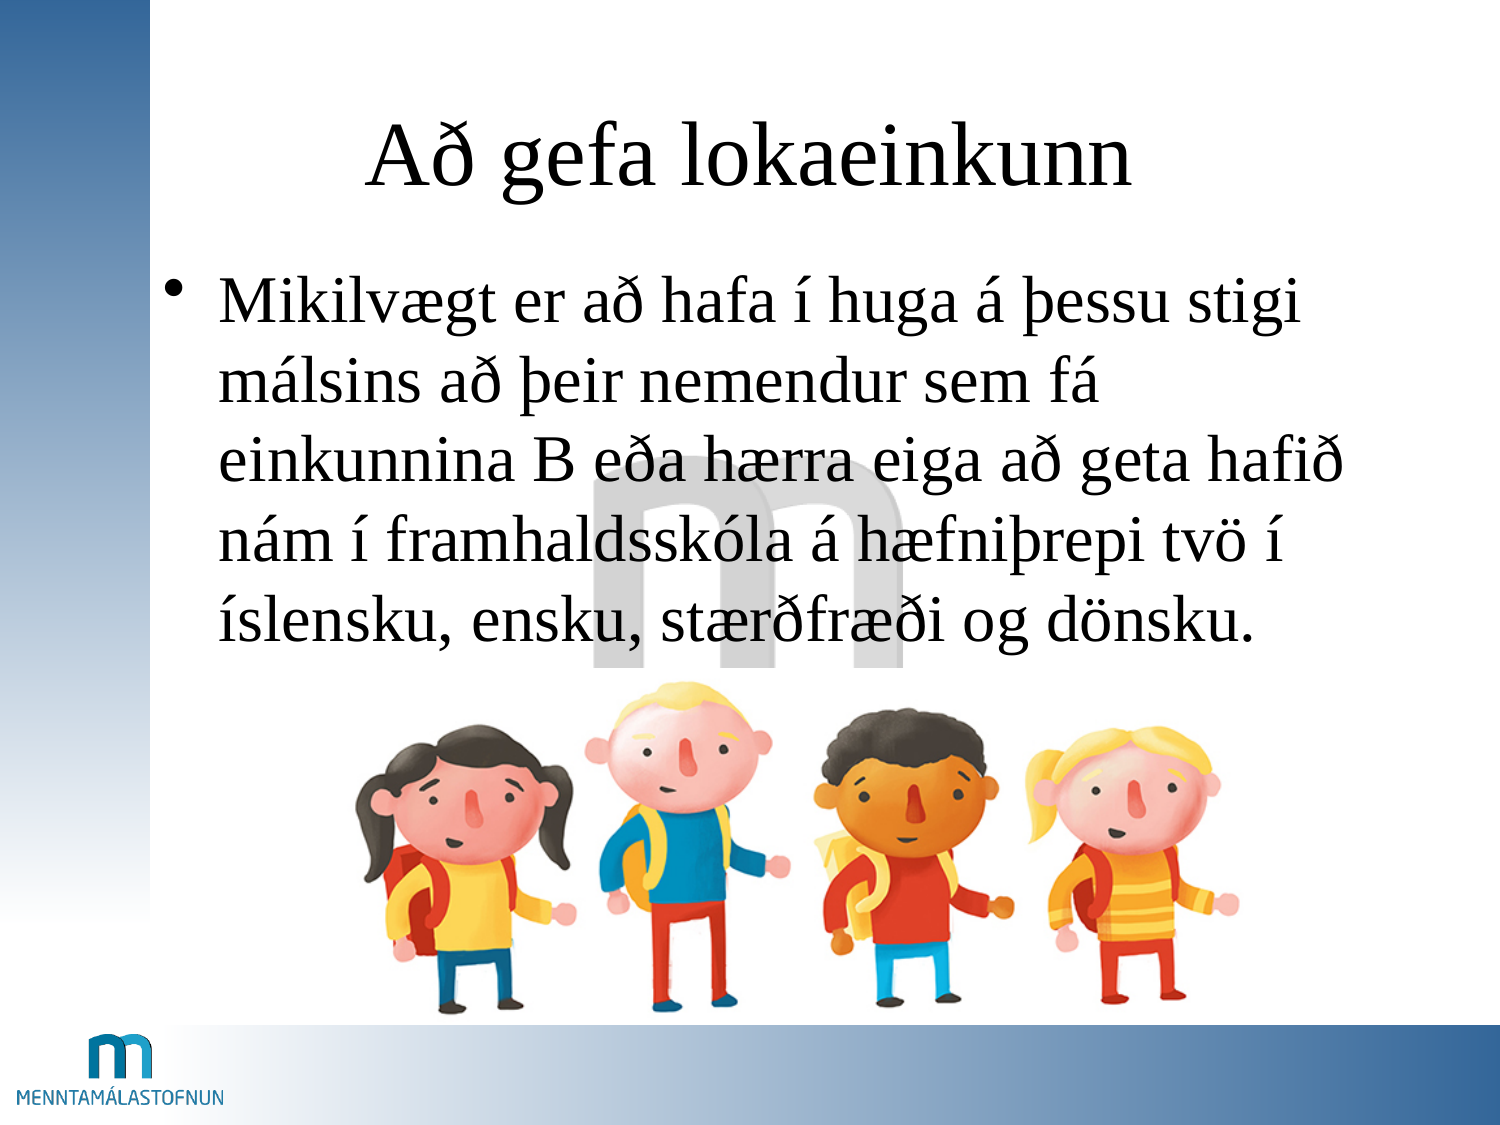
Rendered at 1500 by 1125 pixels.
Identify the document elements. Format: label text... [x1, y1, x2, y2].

list Mikilvægt er að hafa í huga á þessu stigi málsins að þeir nemendur sem fá einkunnina B eða hærra eiga að geta hafið nám í framhaldsskóla á hæfniþrepi tvö í íslensku, ensku, stærðfræði og dönsku. [147, 247, 1423, 924]
picture [336, 668, 1259, 1023]
picture [17, 1034, 223, 1105]
title Að gefa lokaeinkunn [112, 54, 1388, 243]
